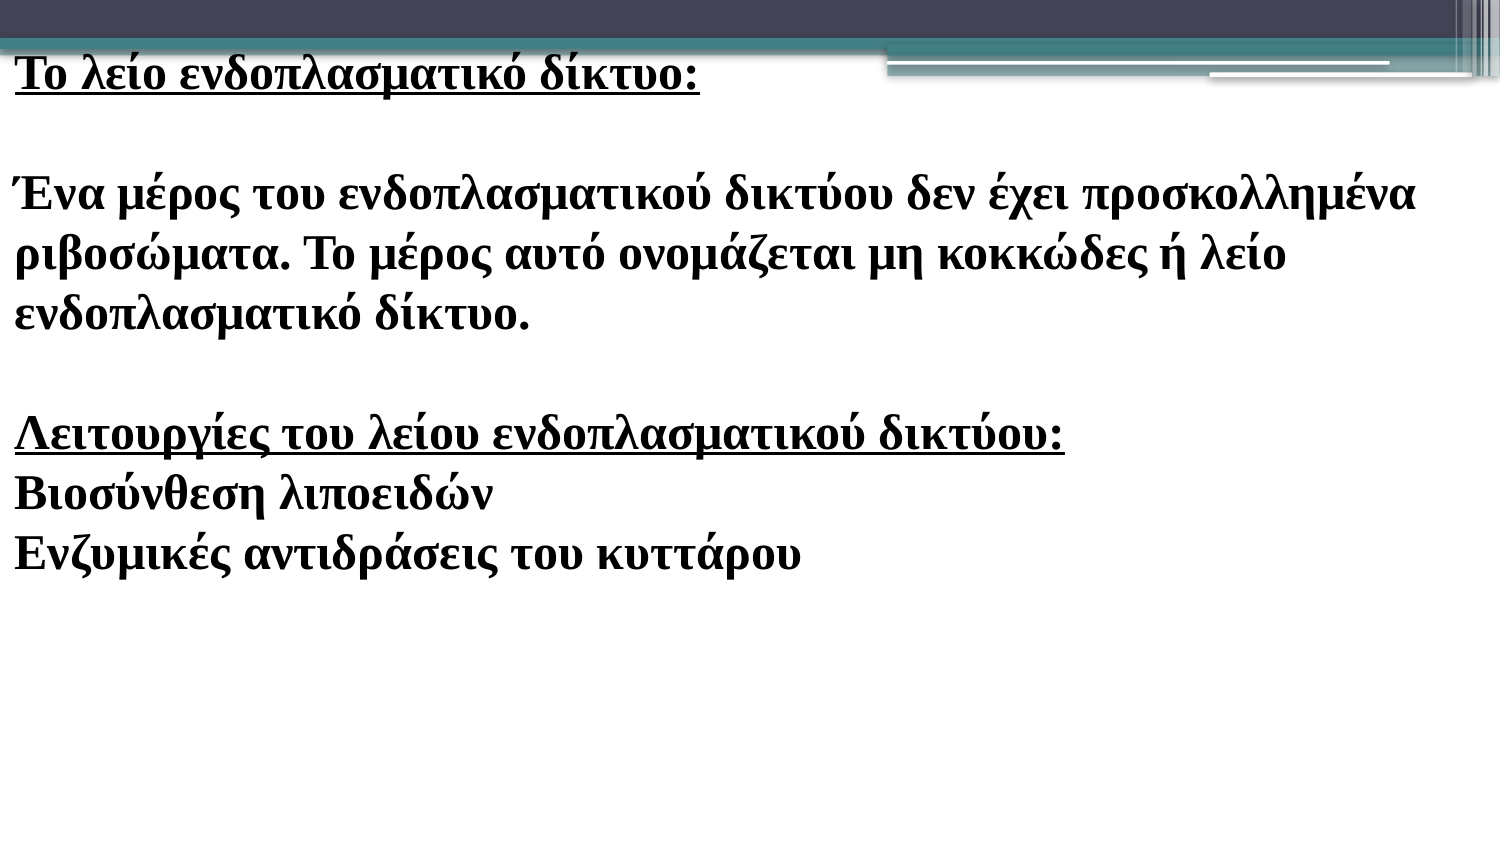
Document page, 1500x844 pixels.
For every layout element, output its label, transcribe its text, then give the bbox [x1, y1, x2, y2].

text_box Το λείο ενδοπλασματικό δίκτυο: Ένα μέρος του ενδοπλασματικού δικτύου δεν έχει προσκολλημένα ριβοσώματα. Το μέρος αυτό ονομάζεται μη κοκκώδες ή λείο ενδοπλασματικό δίκτυο. Λειτουργίες του λείου ενδοπλασματικού δικτύου: Βιοσύνθεση λιποειδών Ενζυμικές αντιδράσεις του κυττάρου [0, 31, 1447, 767]
